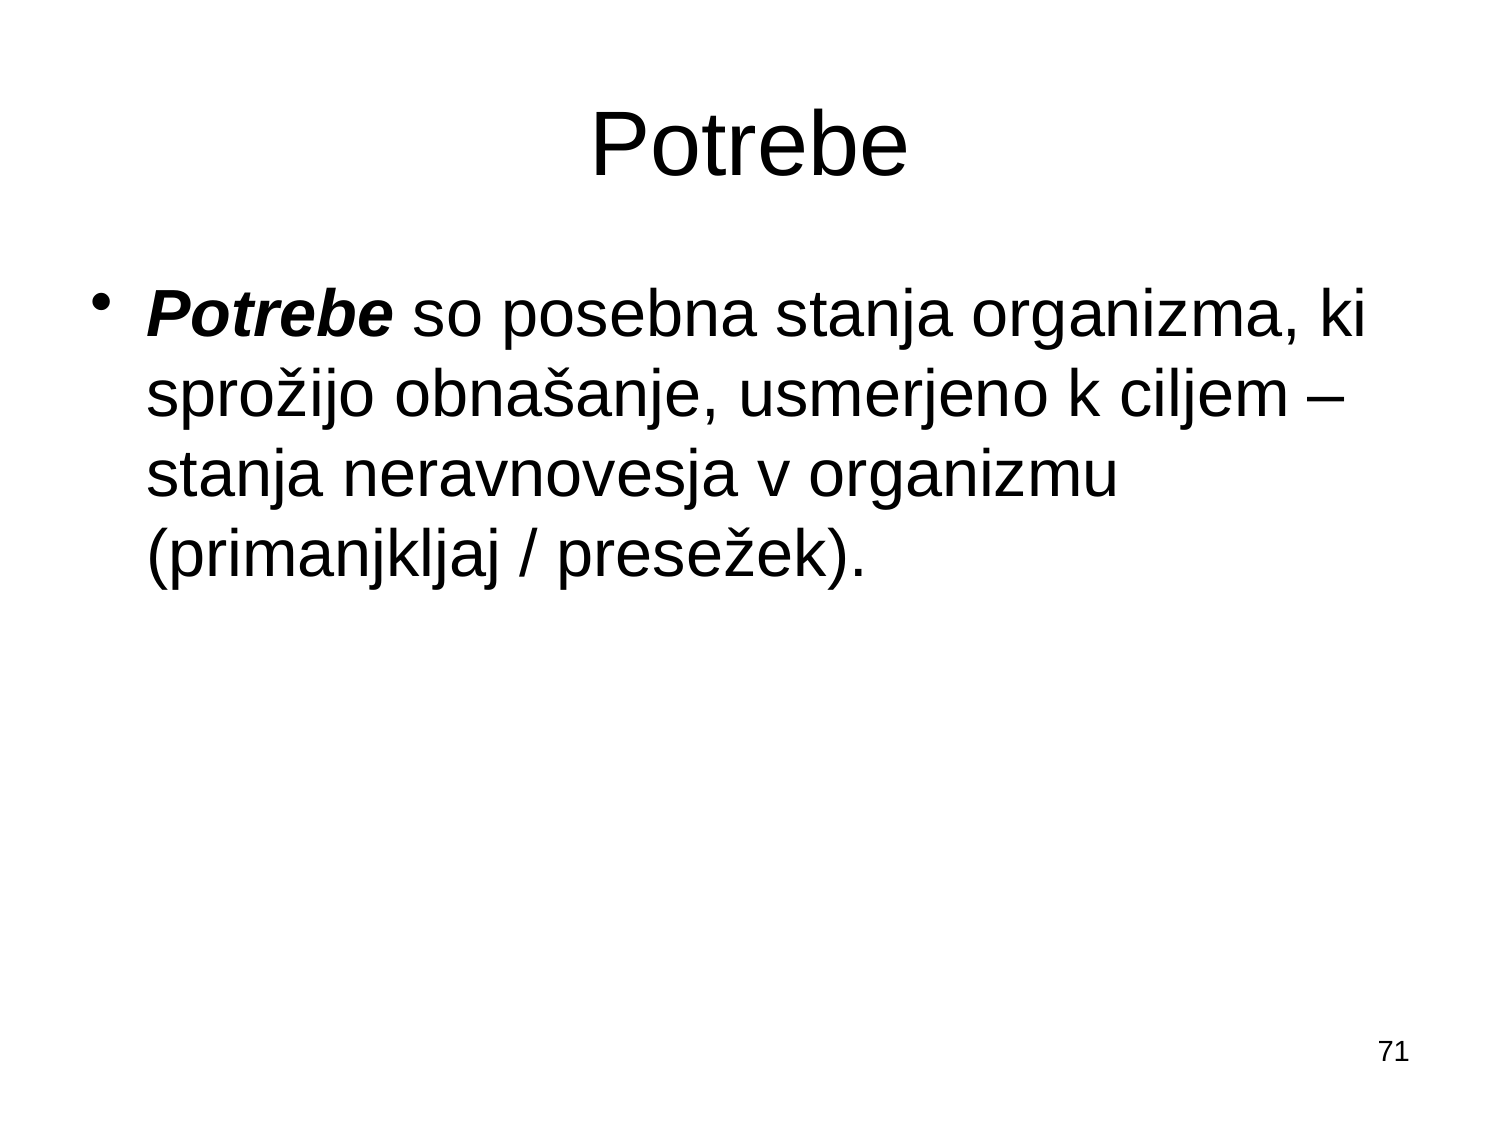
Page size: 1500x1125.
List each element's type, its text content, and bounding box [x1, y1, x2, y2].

slide_number 71 [1074, 1024, 1426, 1103]
title Potrebe [75, 45, 1425, 233]
list Potrebe so posebna stanja organizma, ki sprožijo obnašanje, usmerjeno k ciljem – stanja neravnovesja v organizmu (primanjkljaj / presežek). [75, 262, 1425, 1005]
